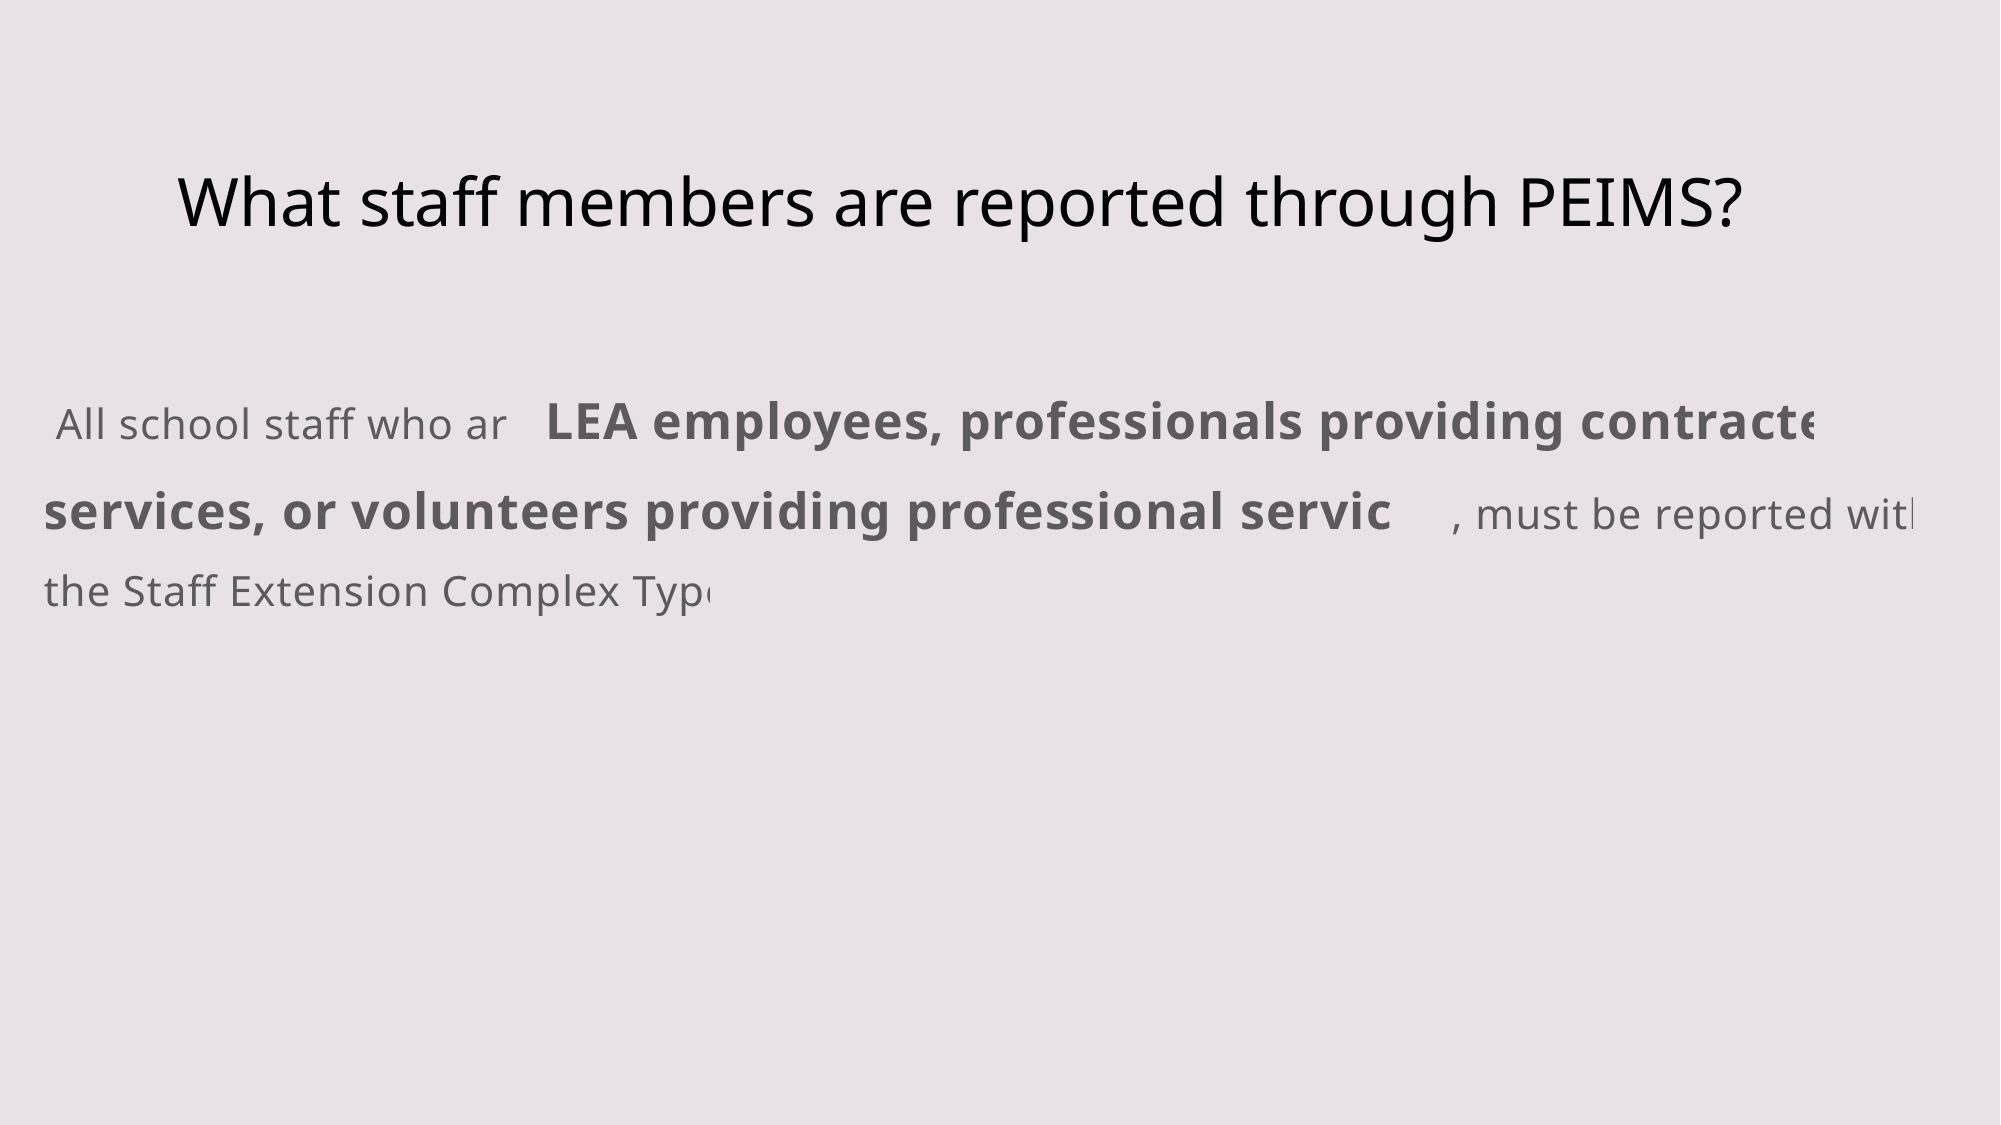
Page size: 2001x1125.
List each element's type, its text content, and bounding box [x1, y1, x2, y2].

list All school staff who are LEA employees, professionals providing contracted services, or volunteers providing professional services, must be reported with the Staff Extension Complex Type. [29, 276, 1986, 940]
title What staff members are reported through PEIMS? [162, 64, 1838, 248]
